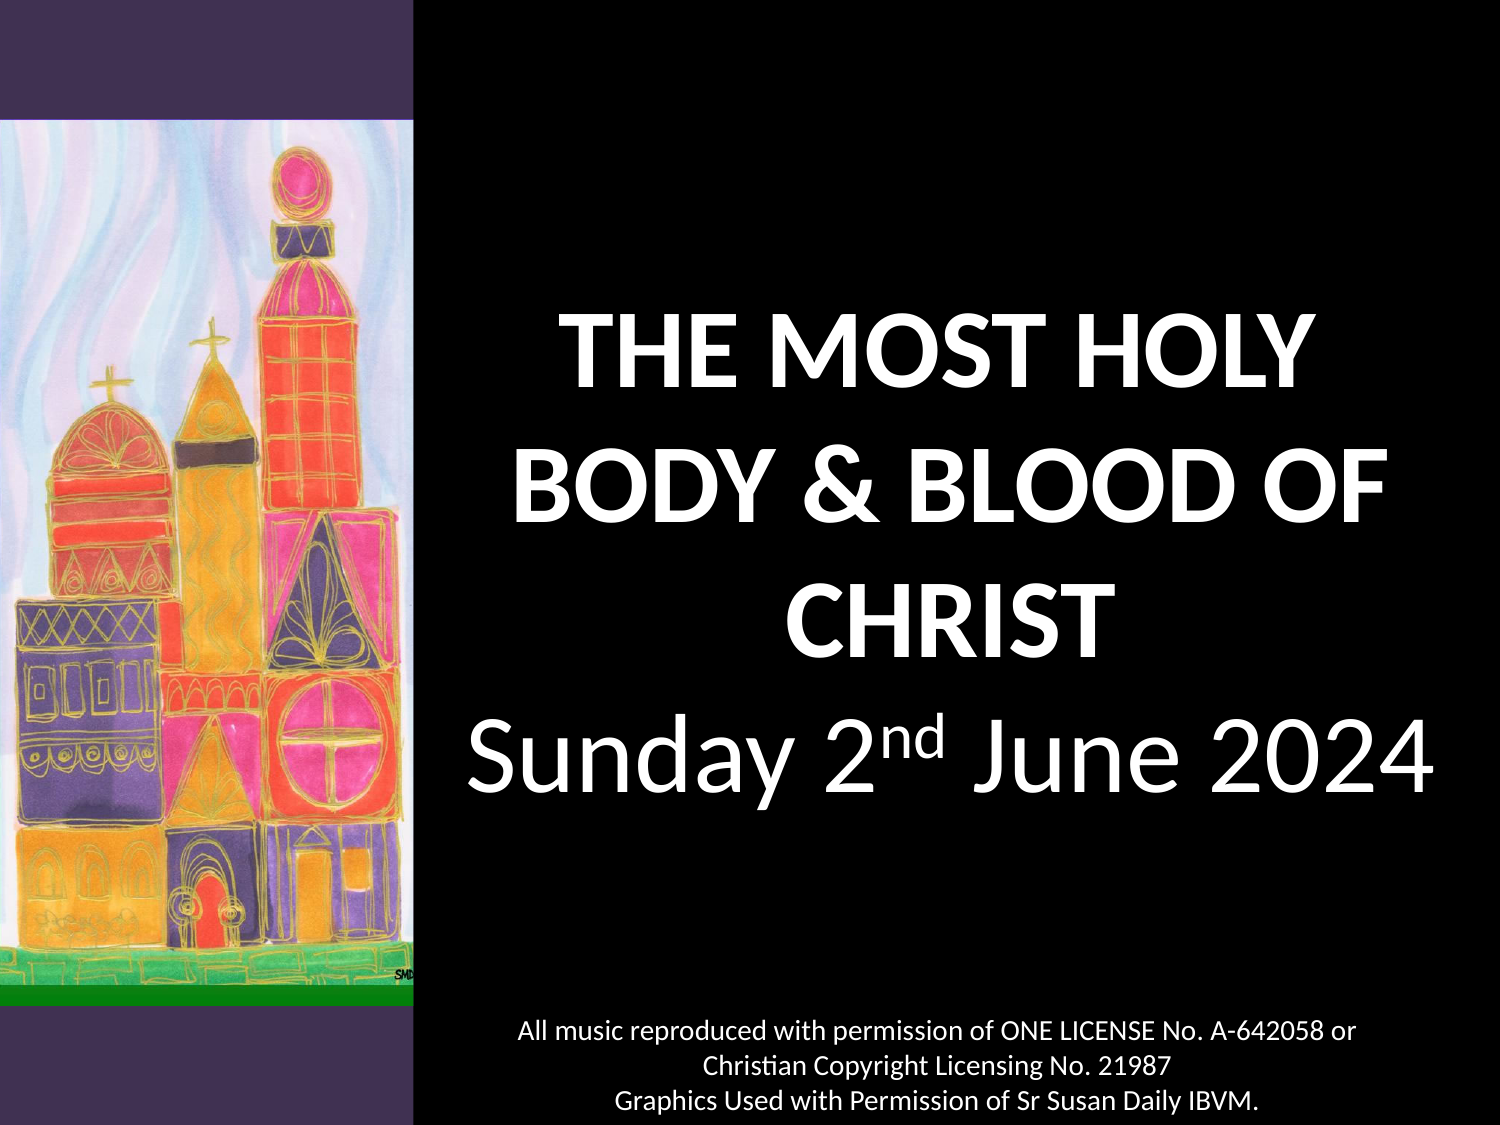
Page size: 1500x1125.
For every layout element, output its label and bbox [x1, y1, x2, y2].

text_box [374, 266, 1500, 1125]
picture [0, 119, 414, 1006]
